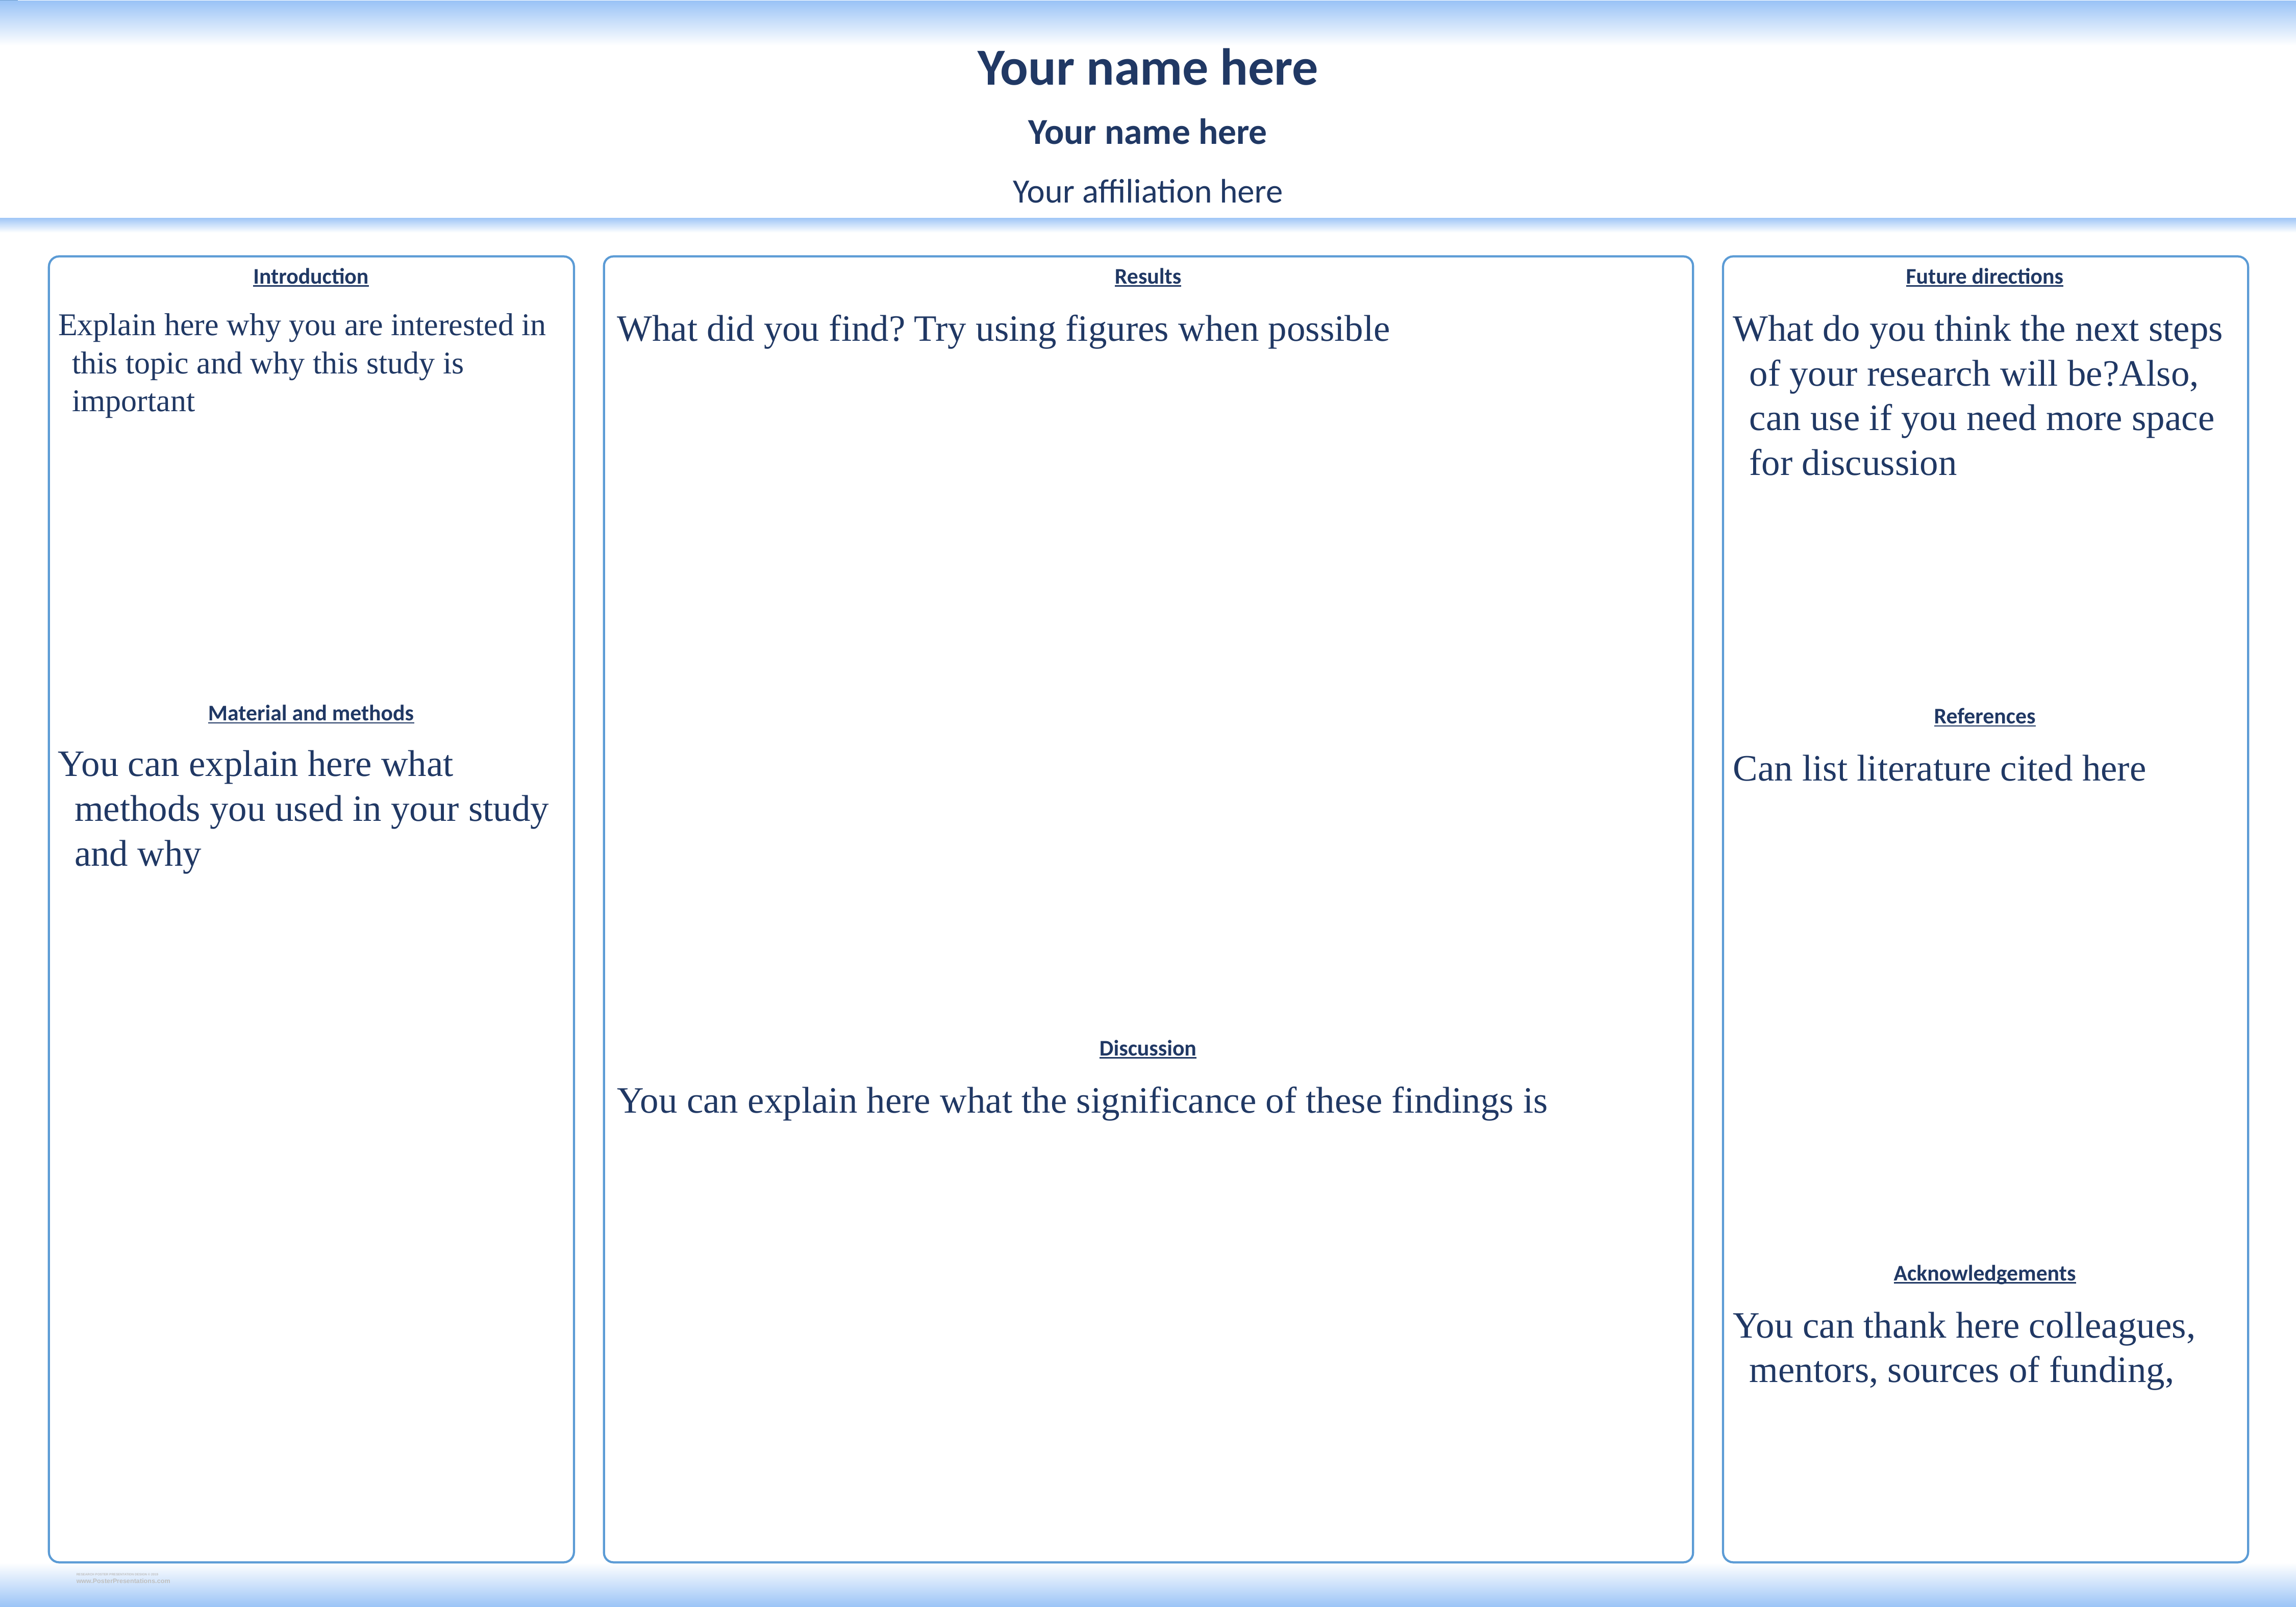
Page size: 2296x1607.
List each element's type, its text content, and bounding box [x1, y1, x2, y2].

list Your name here [306, 108, 1990, 159]
list You can explain here what methods you used in your study and why [47, 728, 574, 993]
list What did you find? Try using figures when possible [606, 293, 1690, 515]
list You can explain here what the significance of these findings is [606, 1065, 1690, 1287]
list Material and methods [48, 693, 575, 730]
list References [1721, 696, 2248, 732]
list Can list literature cited here [1721, 732, 2249, 850]
list Explain here why you are interested in this topic and why this study is important [47, 293, 574, 423]
list Future directions [1721, 257, 2248, 293]
list Results [606, 257, 1690, 293]
list Acknowledgements [1721, 1253, 2248, 1289]
list What do you think the next steps of your research will be?Also, can use if you need more space for discussion [1721, 293, 2248, 510]
list You can thank here colleagues, mentors, sources of funding, [1721, 1289, 2249, 1452]
list Your affiliation here [306, 165, 1990, 219]
list Your name here [306, 36, 1990, 106]
list Discussion [606, 1028, 1690, 1065]
list Introduction [48, 257, 575, 293]
